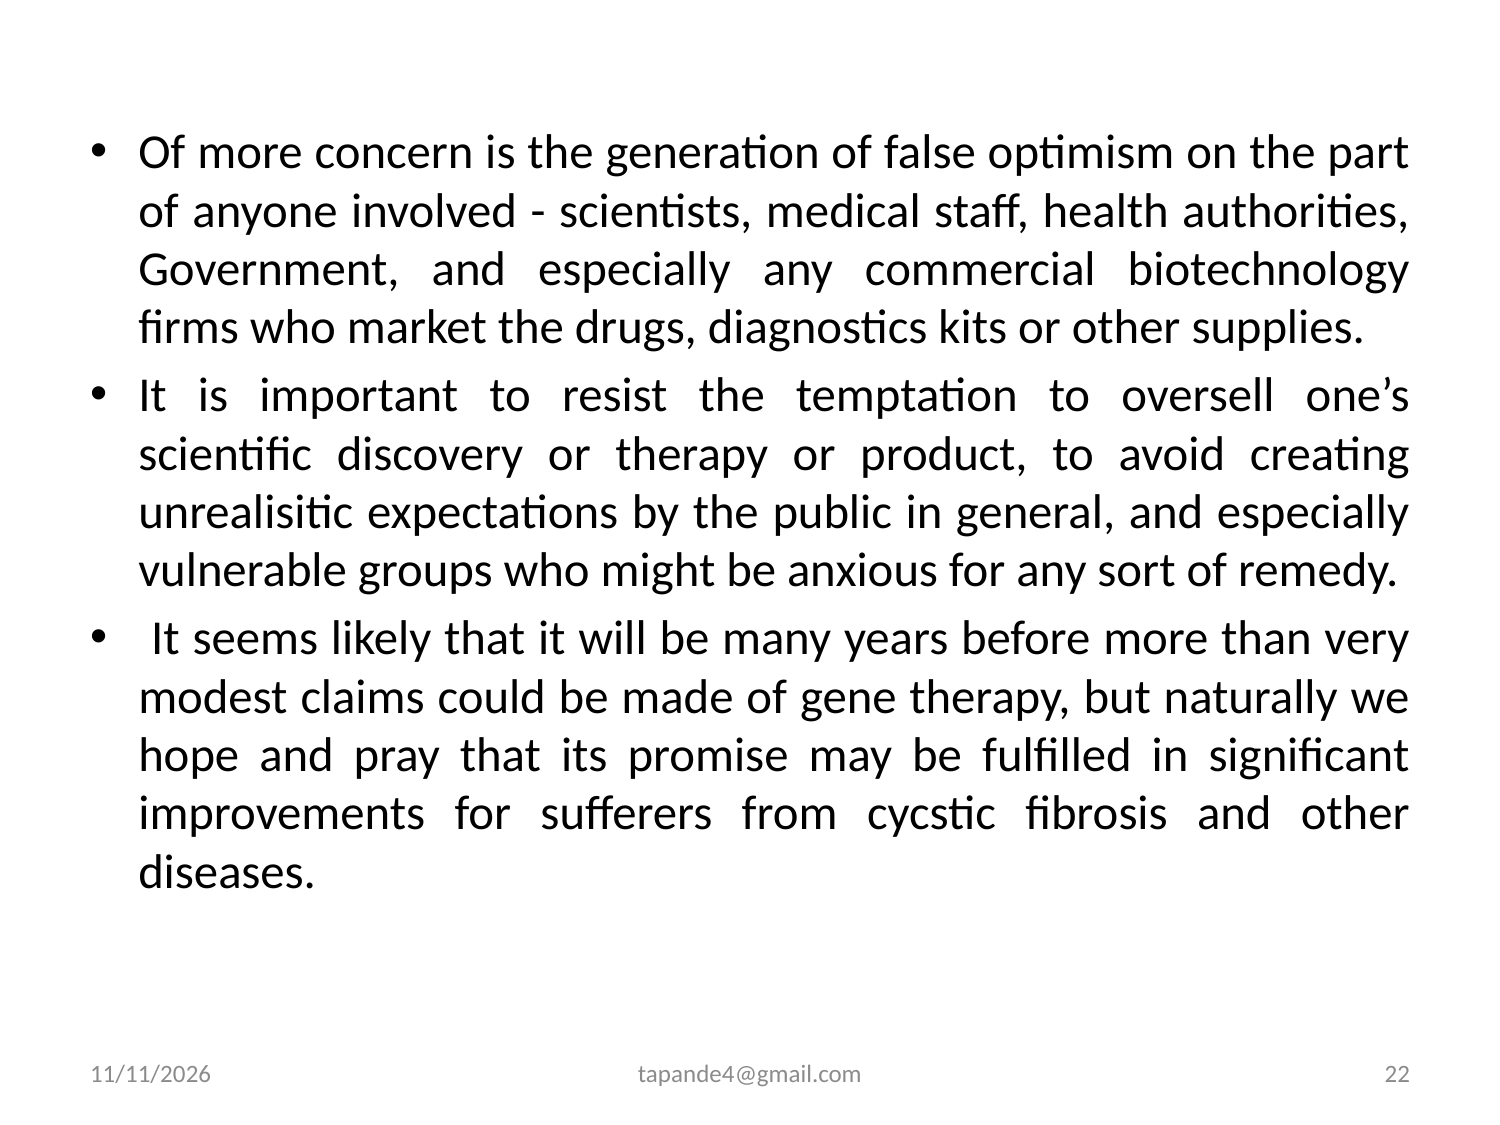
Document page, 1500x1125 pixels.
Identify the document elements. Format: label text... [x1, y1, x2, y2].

list Of more concern is the generation of false optimism on the part of anyone involved - scientists, medical staff, health authorities, Government, and especially any commercial biotechnology firms who market the drugs, diagnostics kits or other supplies. It is important to resist the temptation to oversell one’s scientific discovery or therapy or product, to avoid creating unrealisitic expectations by the public in general, and especially vulnerable groups who might be anxious for any sort of remedy. It seems likely that it will be many years before more than very modest claims could be made of gene therapy, but naturally we hope and pray that its promise may be fulfilled in significant improvements for sufferers from cycstic fibrosis and other diseases. [75, 112, 1425, 1005]
slide_number 22 [1074, 1042, 1425, 1103]
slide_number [75, 1042, 425, 1103]
footer tapande4@gmail.com [512, 1042, 988, 1103]
